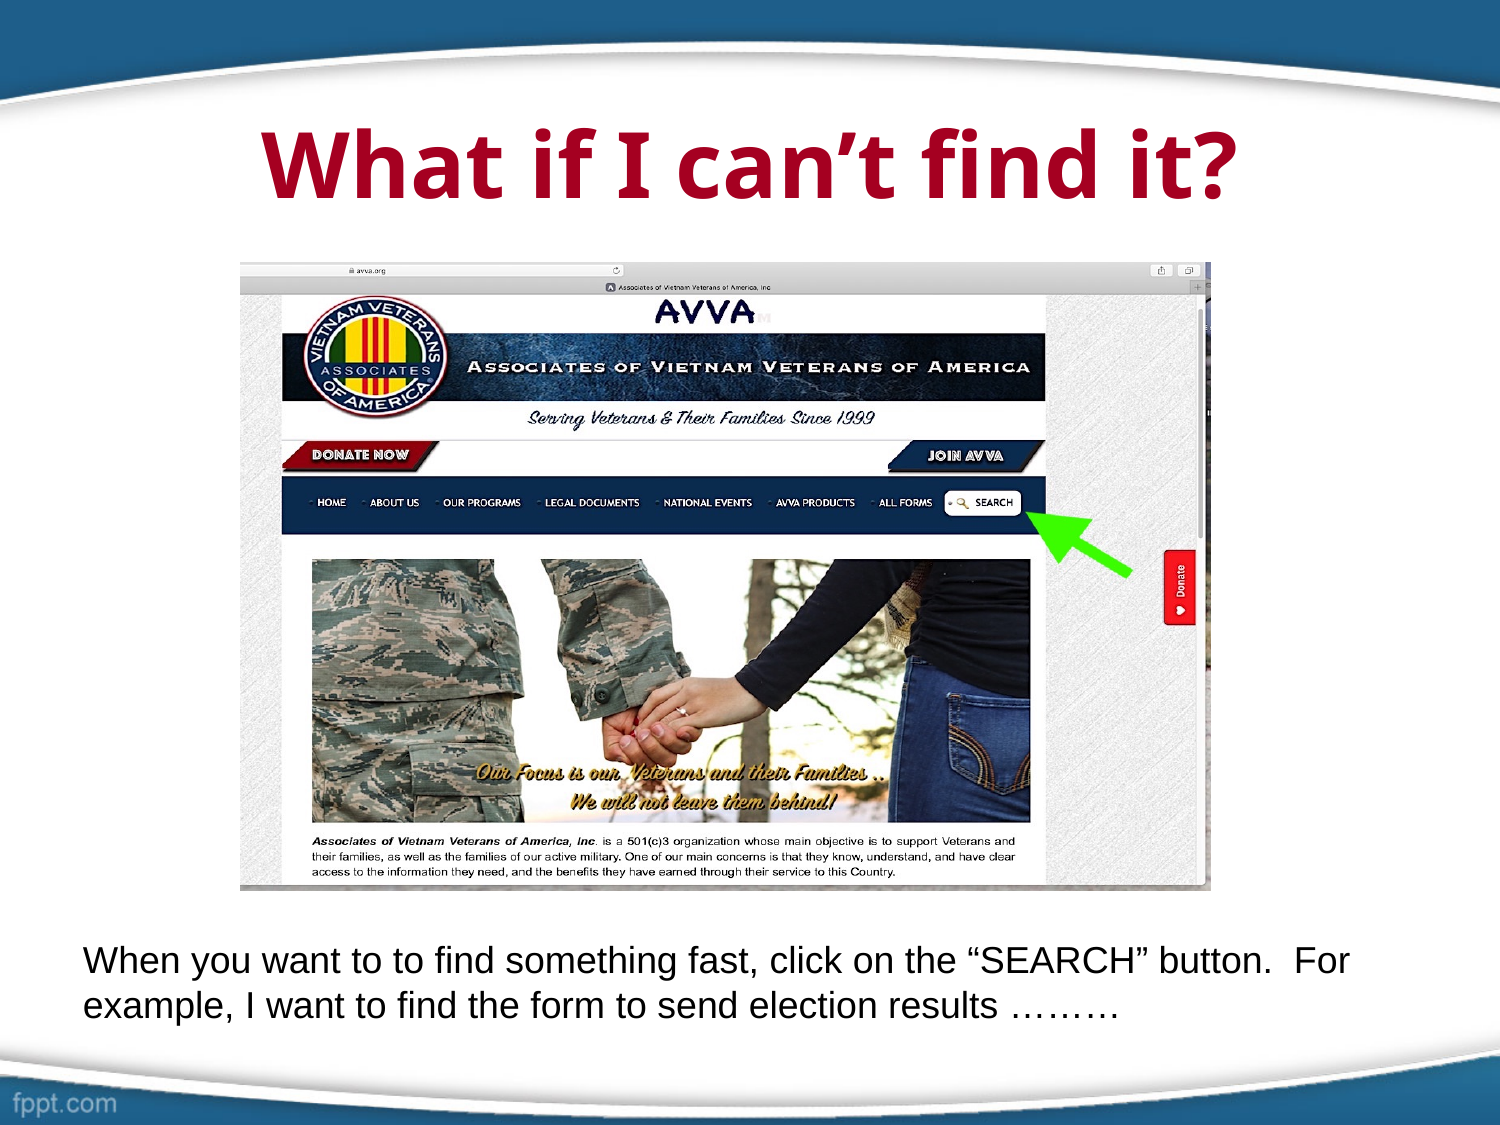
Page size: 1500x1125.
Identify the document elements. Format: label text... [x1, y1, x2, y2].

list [240, 262, 1211, 891]
text_box When you want to to find something fast, click on the “SEARCH” button. For example, I want to find the form to send election results ……… [68, 928, 1377, 1034]
picture [0, 0, 1500, 1125]
title What if I can’t find it? [75, 67, 1425, 256]
